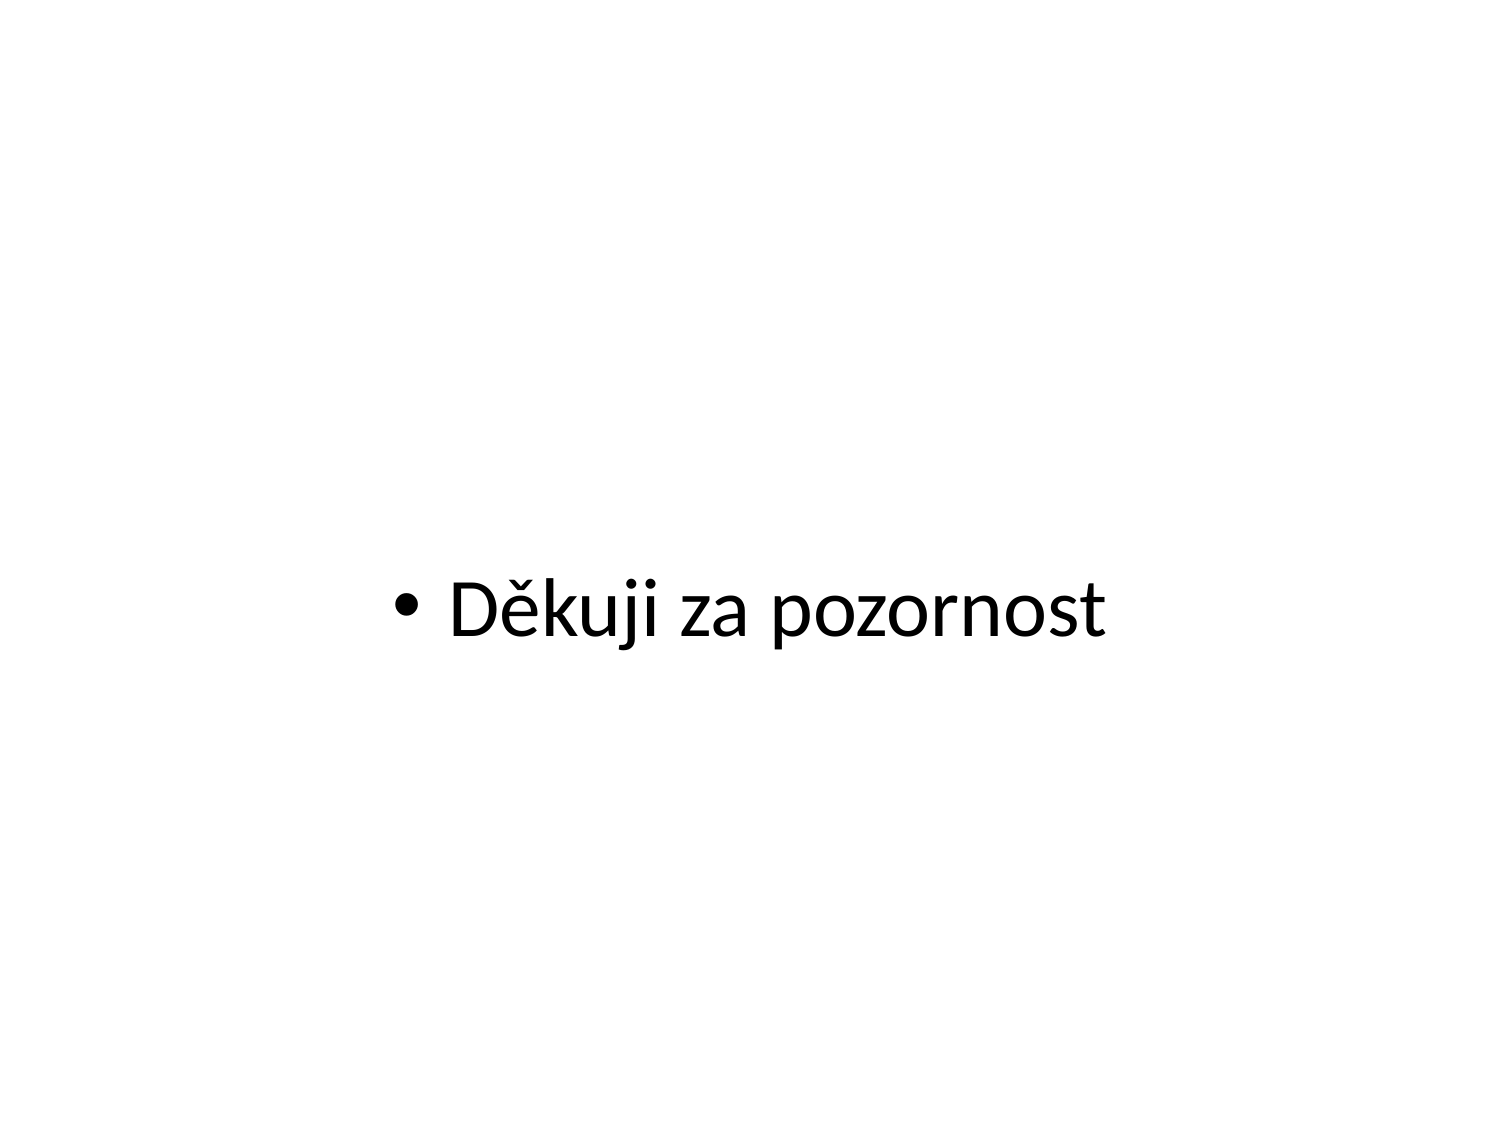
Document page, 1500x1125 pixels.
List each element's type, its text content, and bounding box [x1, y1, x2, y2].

list Děkuji za pozornost [74, 262, 1426, 1006]
